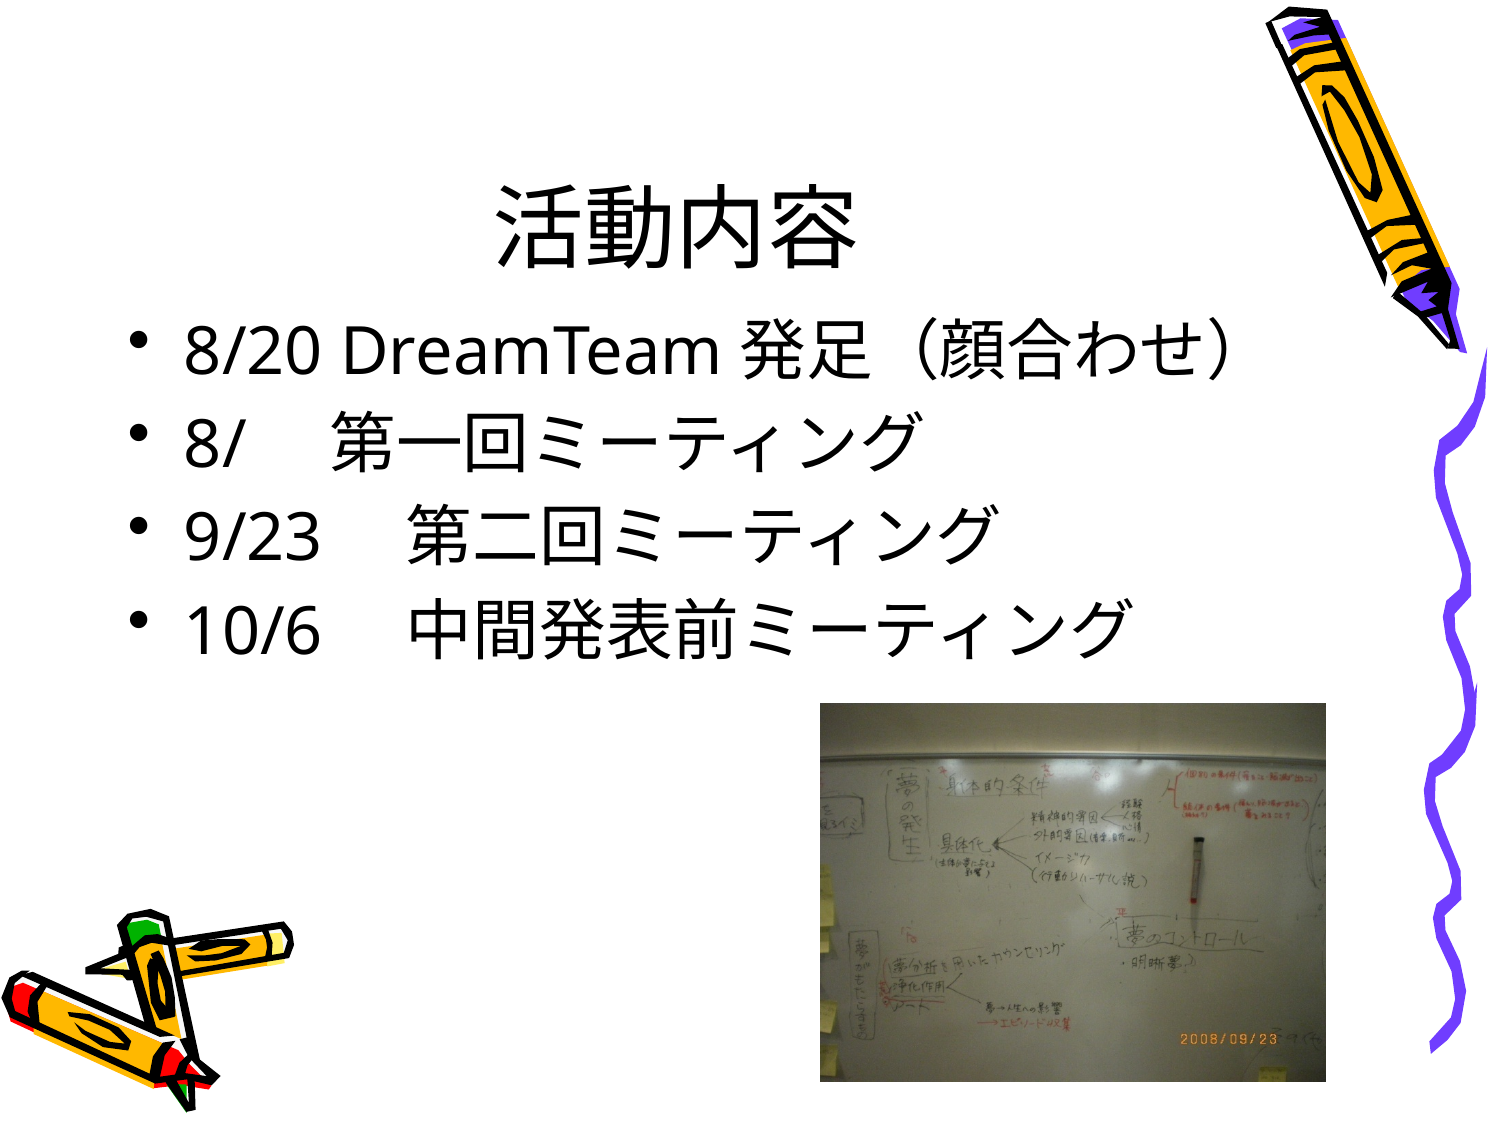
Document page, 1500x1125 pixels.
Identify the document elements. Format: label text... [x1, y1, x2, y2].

picture [820, 702, 1326, 1083]
title 活動内容 [112, 24, 1240, 288]
list 8/20 DreamTeam発足（顔合わせ） 8/ 第一回ミーティング 9/23 第二回ミーティング 10/6 中間発表前ミーティング [112, 299, 1376, 901]
